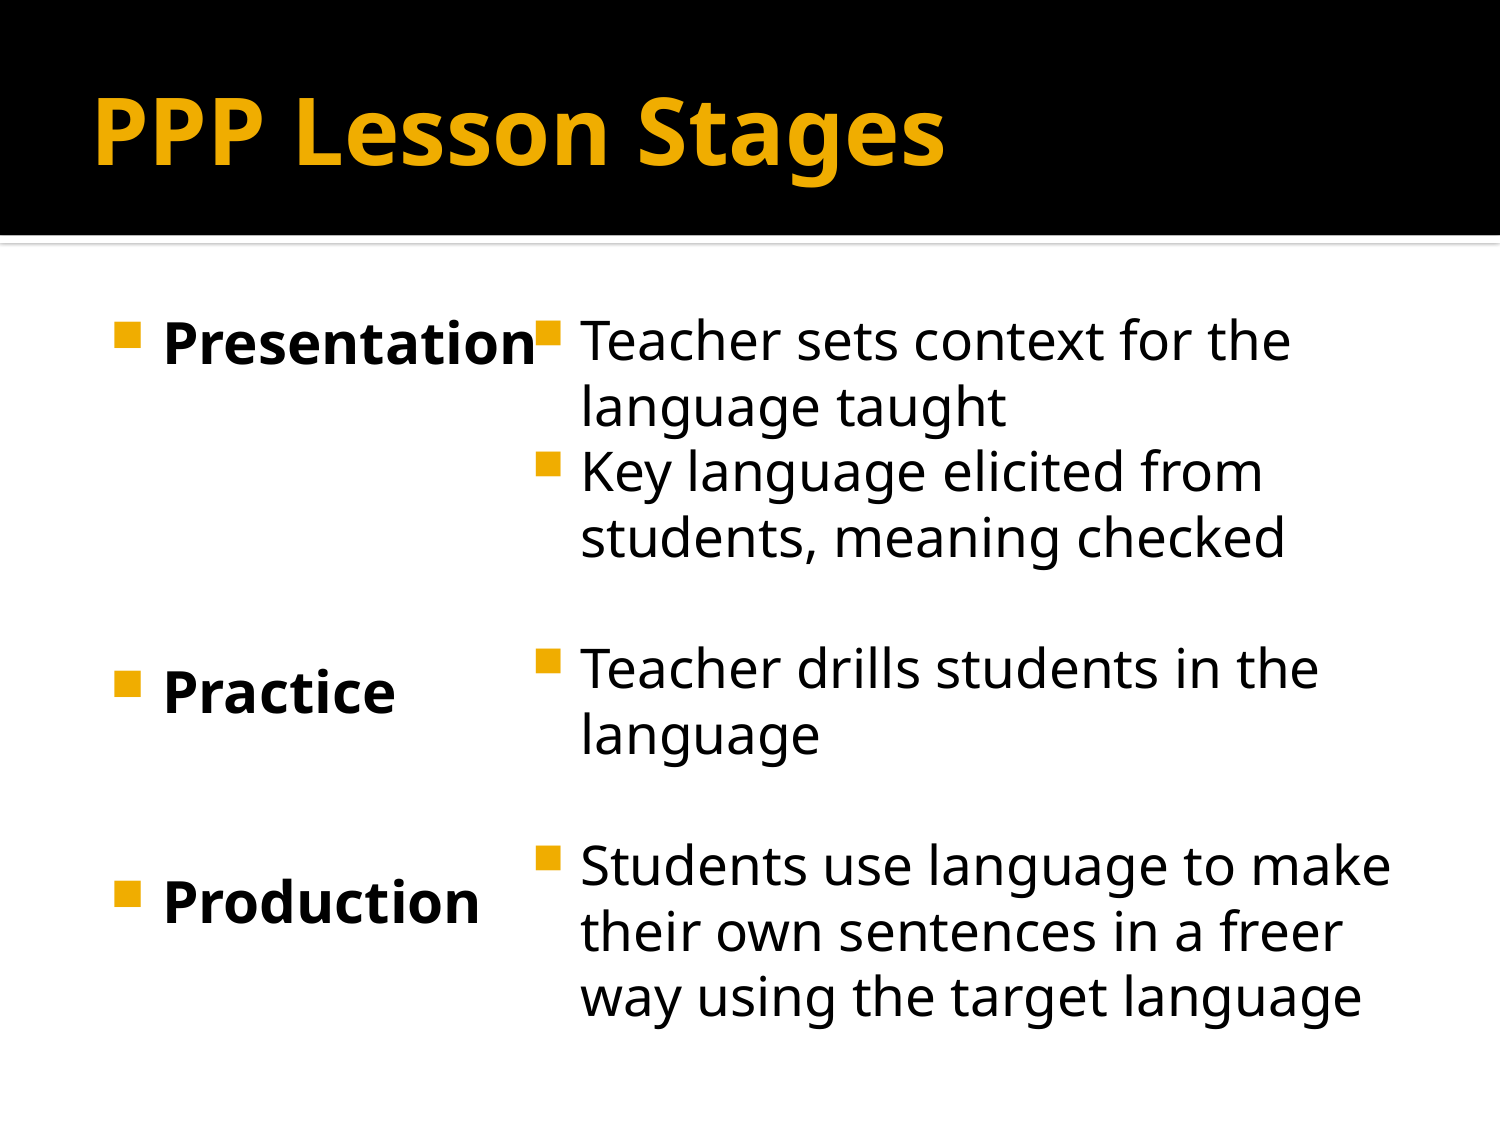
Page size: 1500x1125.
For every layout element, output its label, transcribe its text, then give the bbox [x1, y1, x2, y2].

list Teacher sets context for the language taught Key language elicited from students, meaning checked Teacher drills students in the language Students use language to make their own sentences in a freer way using the target language [503, 291, 1425, 1050]
list Presentation Practice Production [75, 291, 503, 1050]
title PPP Lesson Stages [75, 24, 1425, 231]
